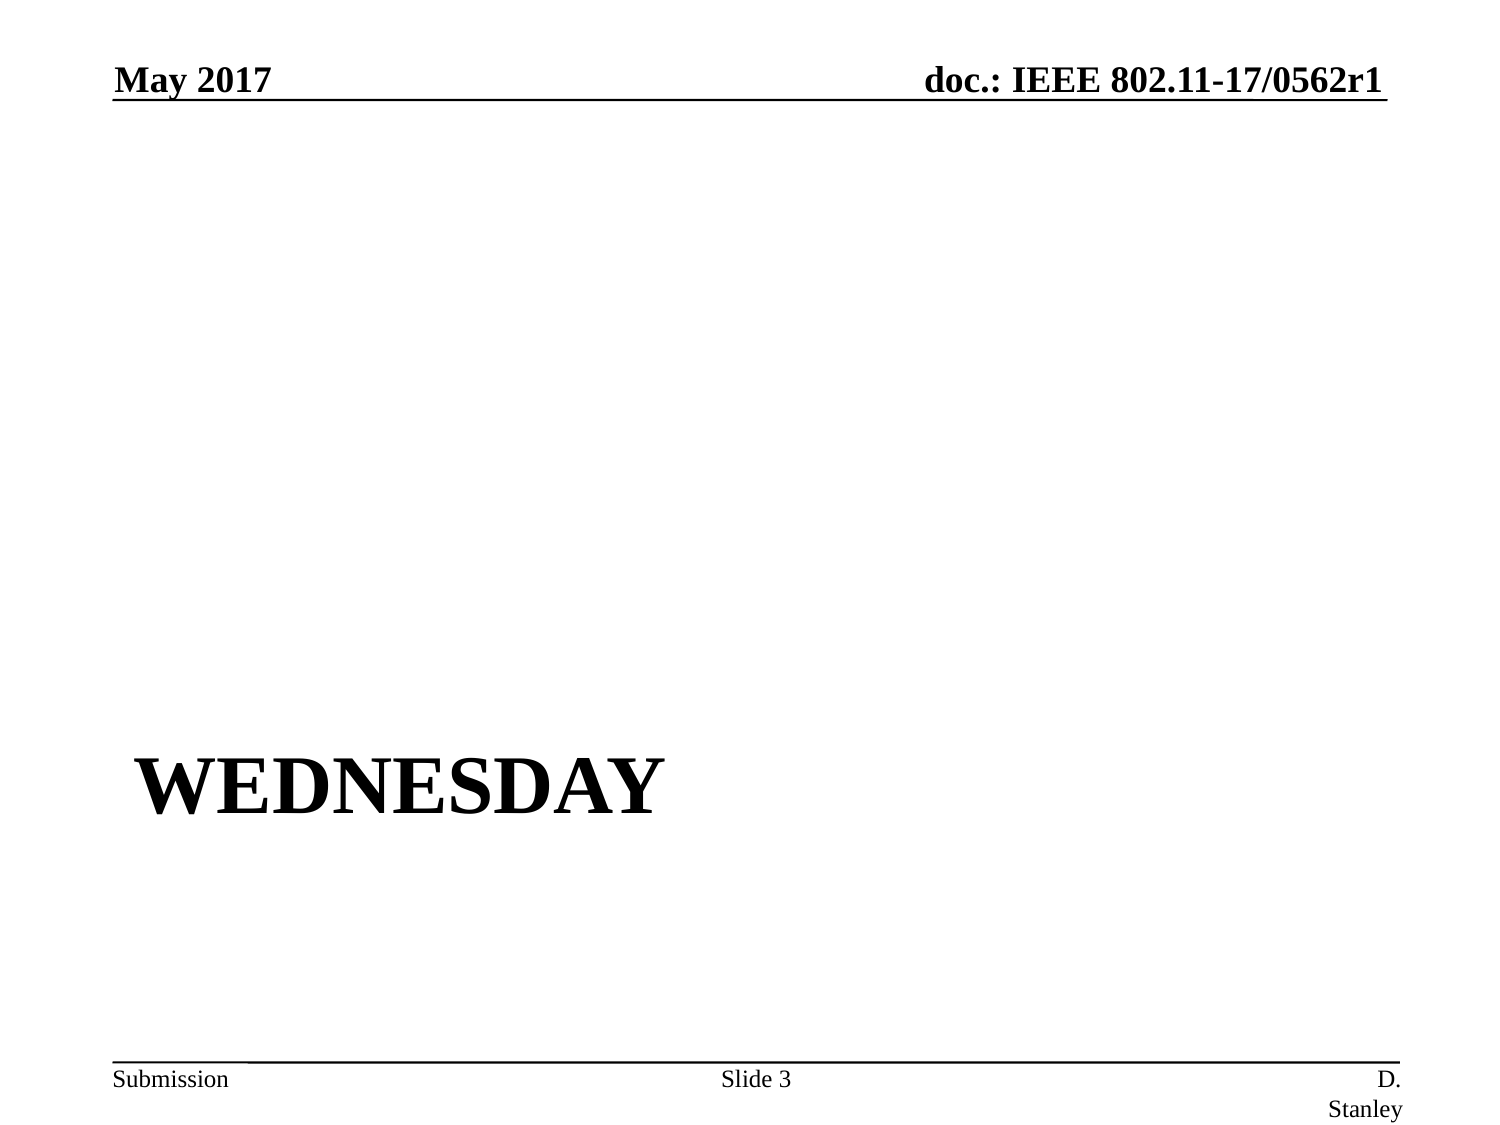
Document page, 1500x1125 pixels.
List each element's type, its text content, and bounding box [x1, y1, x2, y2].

title Wednesday [118, 722, 1394, 947]
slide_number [114, 54, 374, 101]
slide_number Slide 3 [712, 1061, 800, 1093]
footer D. Stanley, HP Enterprise [1324, 1061, 1402, 1093]
